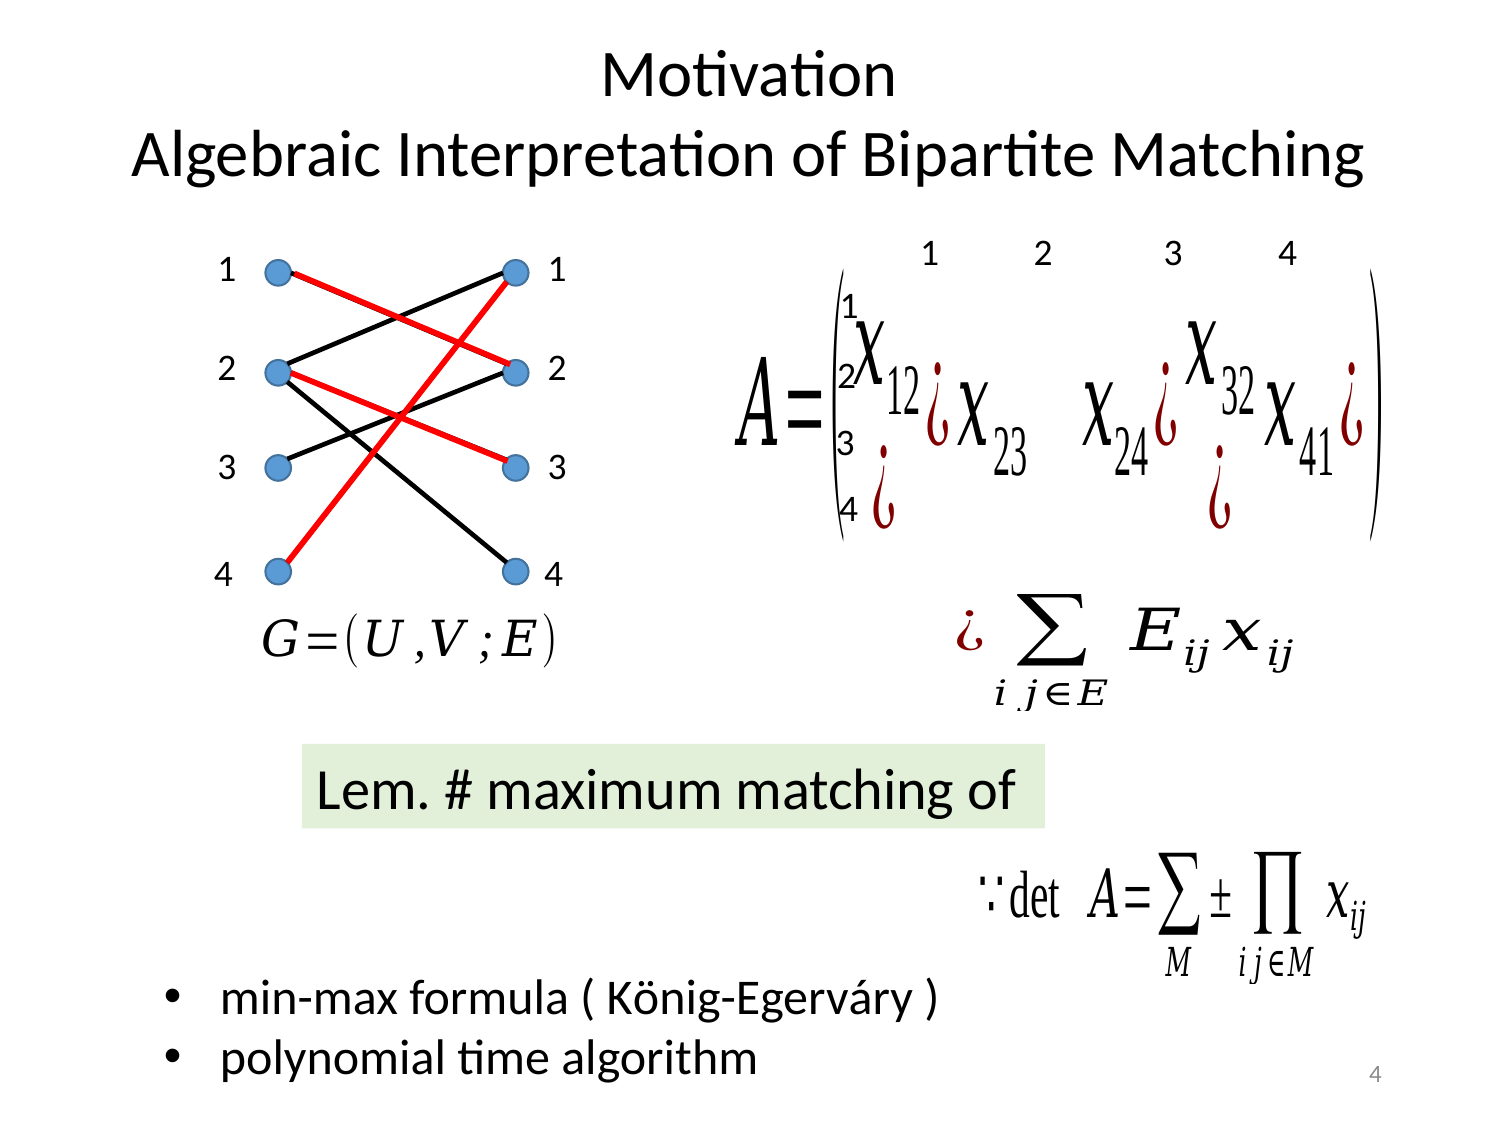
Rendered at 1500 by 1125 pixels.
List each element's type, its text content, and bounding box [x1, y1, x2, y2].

text_box [264, 358, 287, 387]
text_box 1 [202, 236, 252, 296]
text_box 1 [824, 273, 874, 334]
text_box 4 [1263, 220, 1313, 281]
text_box [264, 454, 287, 482]
text_box 4 [824, 476, 874, 536]
text_box 3 [532, 434, 582, 495]
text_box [148, 743, 1369, 1121]
text_box [502, 258, 530, 287]
text_box 2 [1018, 220, 1068, 281]
slide_number 4 [1369, 1042, 1397, 1103]
text_box 1 [532, 236, 582, 296]
text_box 1 [905, 220, 954, 281]
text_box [287, 273, 511, 563]
text_box [501, 557, 529, 586]
text_box 4 [198, 541, 248, 602]
text_box 3 [820, 410, 870, 470]
text_box 3 [202, 434, 252, 495]
text_box 2 [202, 335, 252, 396]
text_box [511, 358, 530, 387]
text_box [511, 454, 530, 482]
text_box [264, 557, 293, 586]
text_box 2 [822, 343, 871, 404]
text_box 4 [529, 541, 579, 602]
text_box [264, 258, 292, 287]
text_box 2 [532, 335, 582, 396]
text_box 3 [1148, 220, 1198, 281]
text_box Motivation Algebraic Interpretation of Bipartite Matching [116, 22, 1381, 197]
